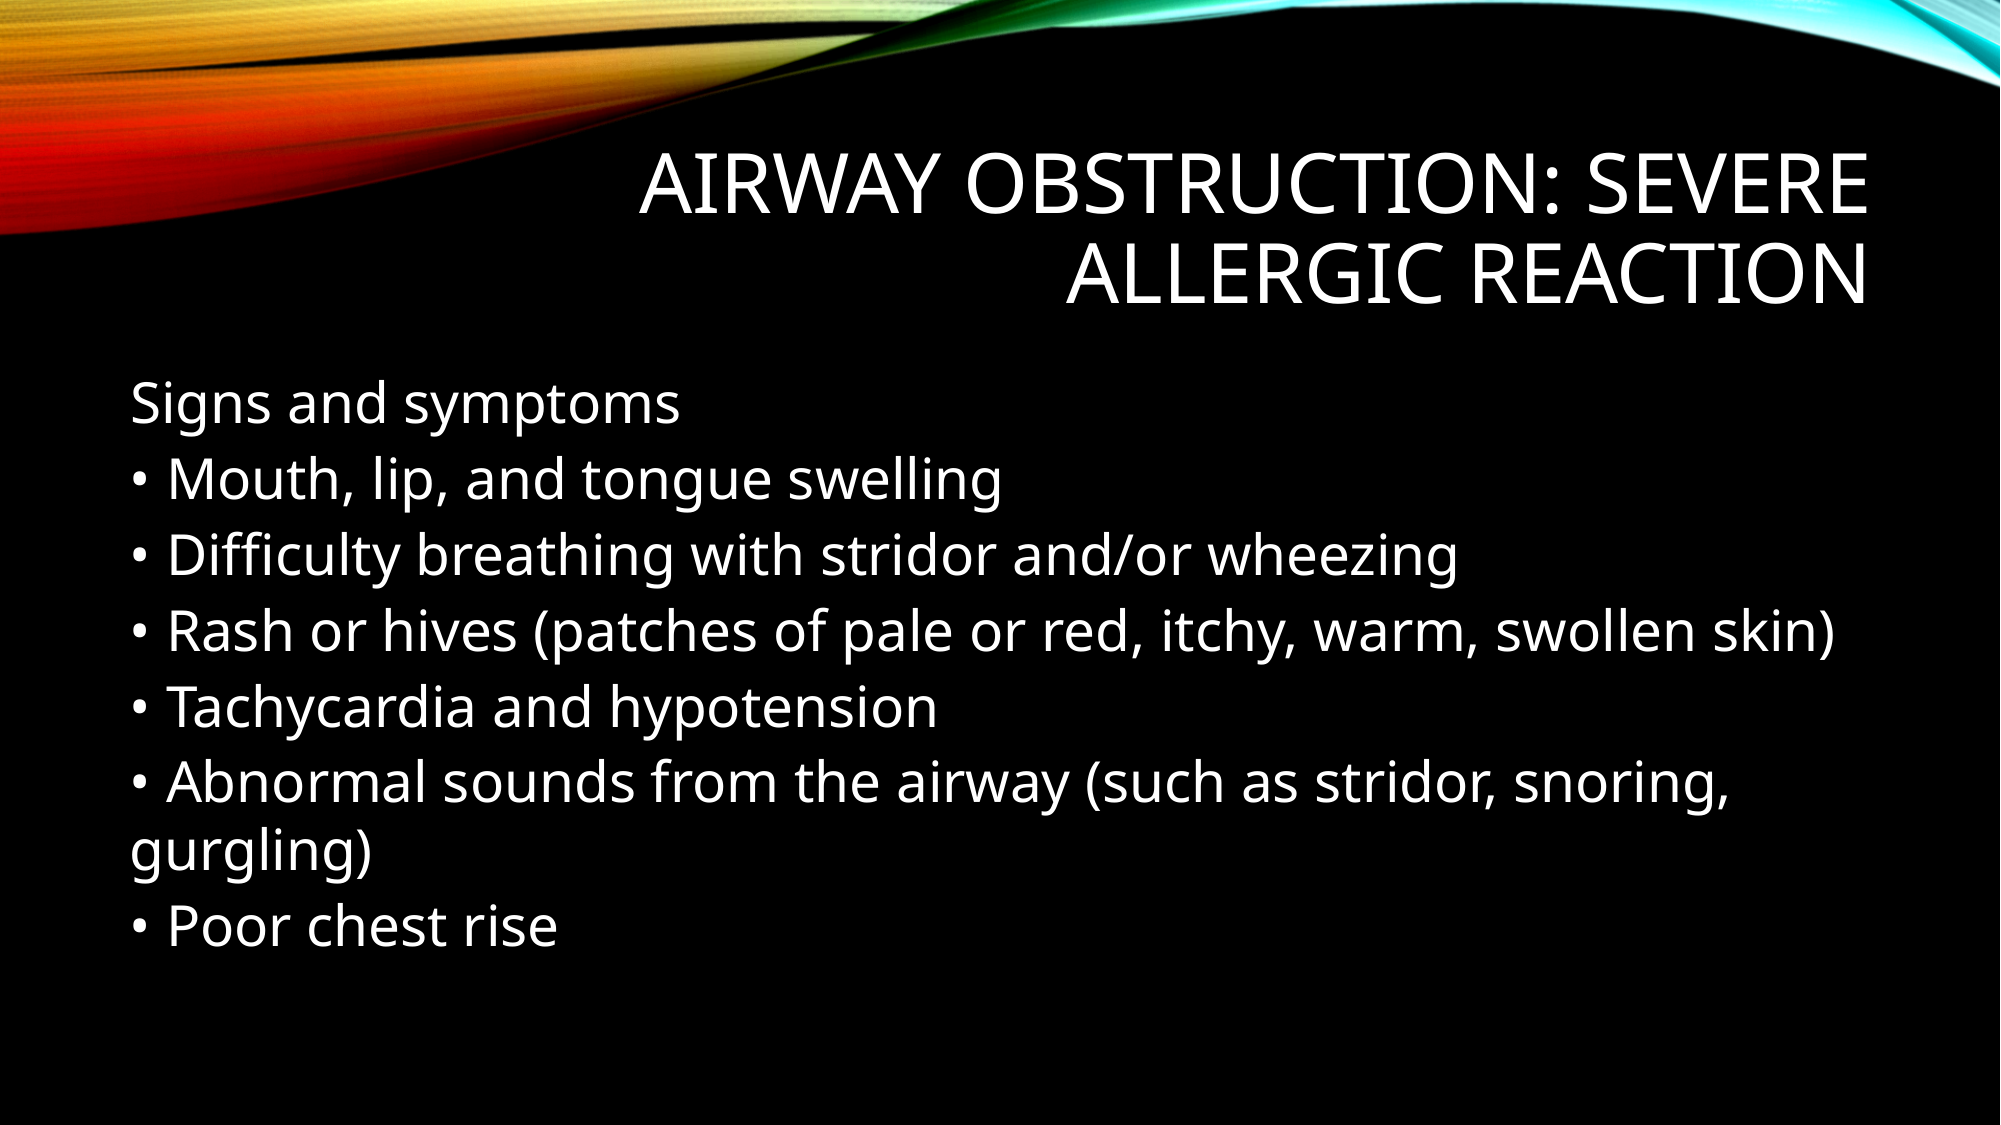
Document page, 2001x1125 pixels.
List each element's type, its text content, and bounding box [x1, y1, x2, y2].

title Airway obstruction: Severe Allergic Reaction [474, 125, 1888, 338]
list Signs and symptoms • Mouth, lip, and tongue swelling • Difficulty breathing with stridor and/or wheezing • Rash or hives (patches of pale or red, itchy, warm, swollen skin) • Tachycardia and hypotension • Abnormal sounds from the airway (such as stridor, snoring, gurgling) • Poor chest rise [112, 360, 1888, 1021]
picture [0, 0, 2000, 237]
